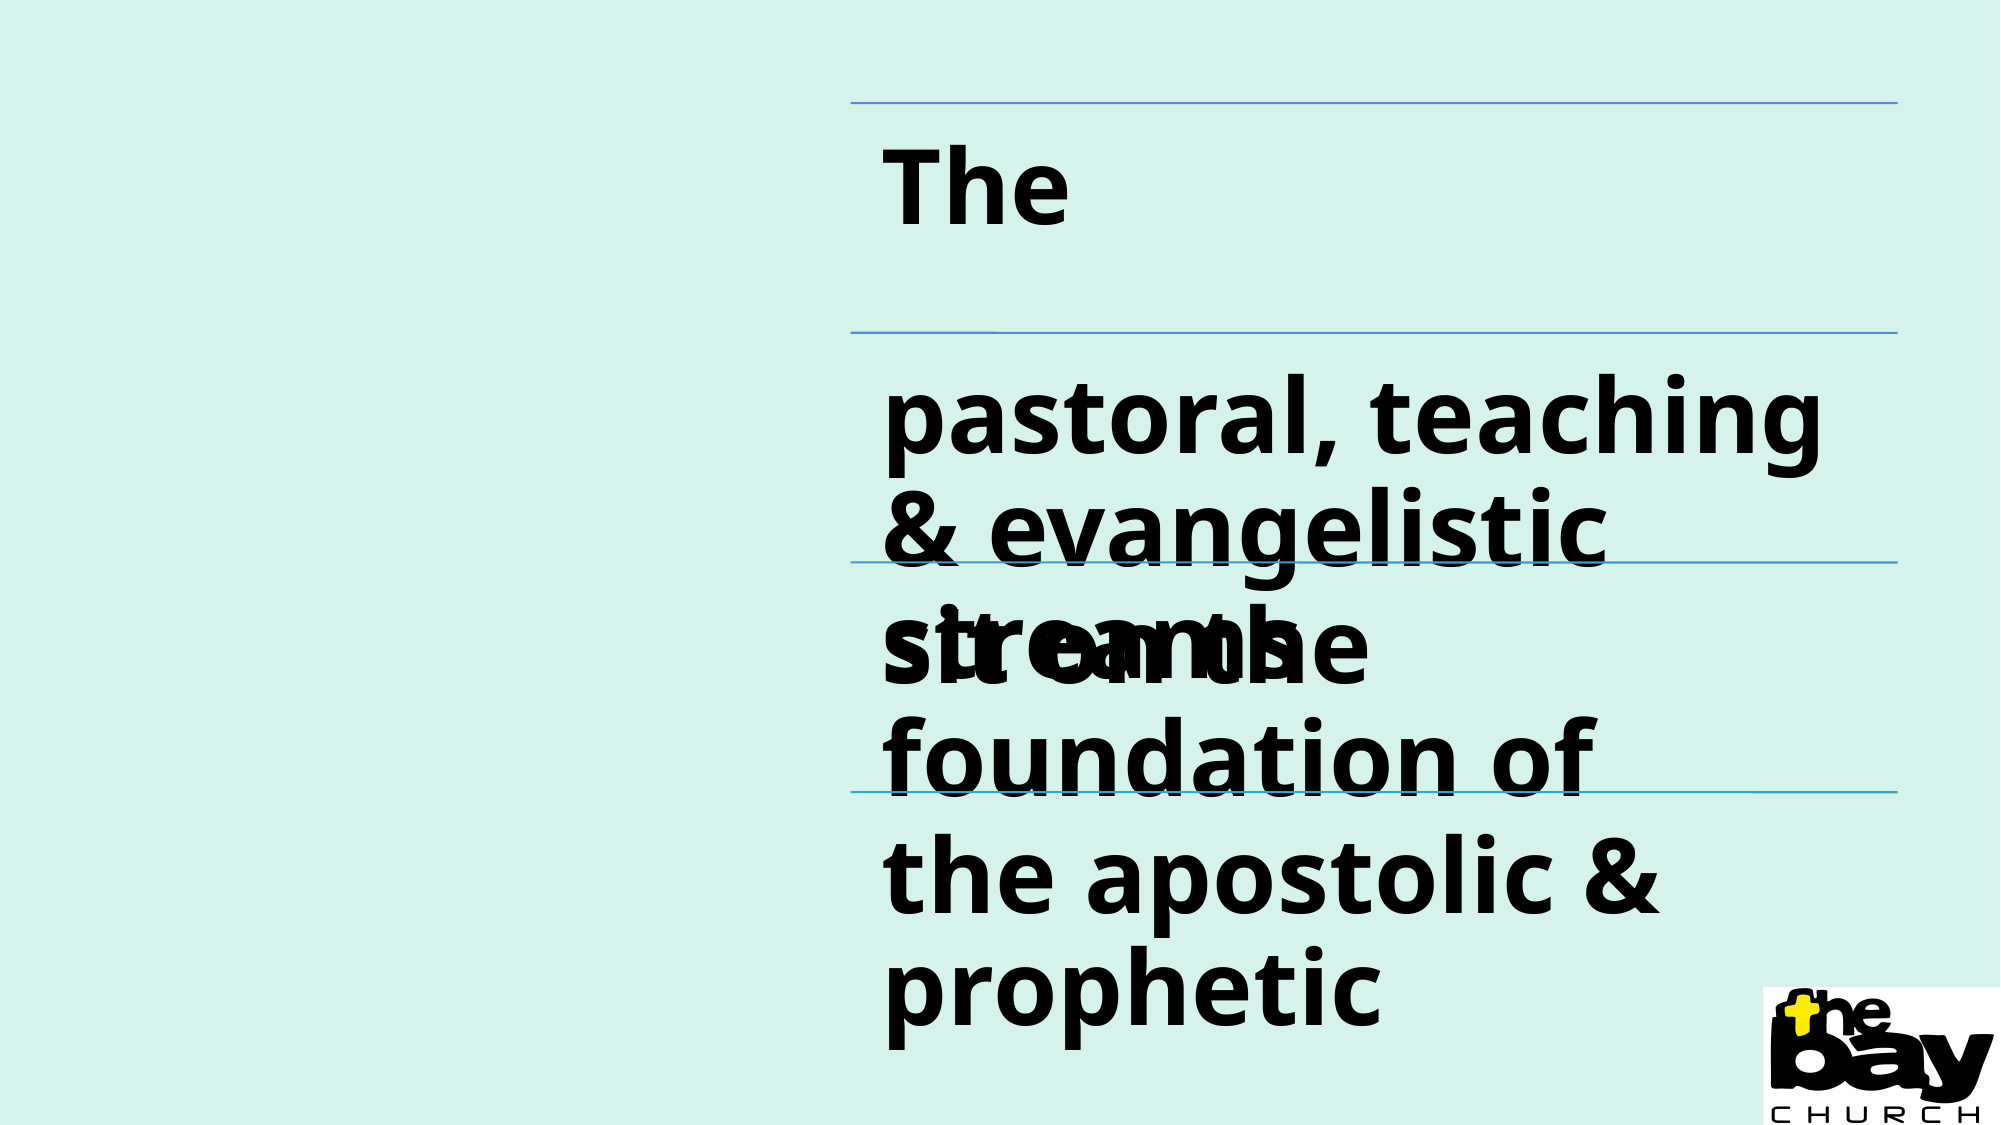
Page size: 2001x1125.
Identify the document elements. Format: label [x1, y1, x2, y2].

text_box [850, 103, 1898, 1022]
text_box [0, 0, 2000, 1125]
picture [1762, 987, 2000, 1125]
